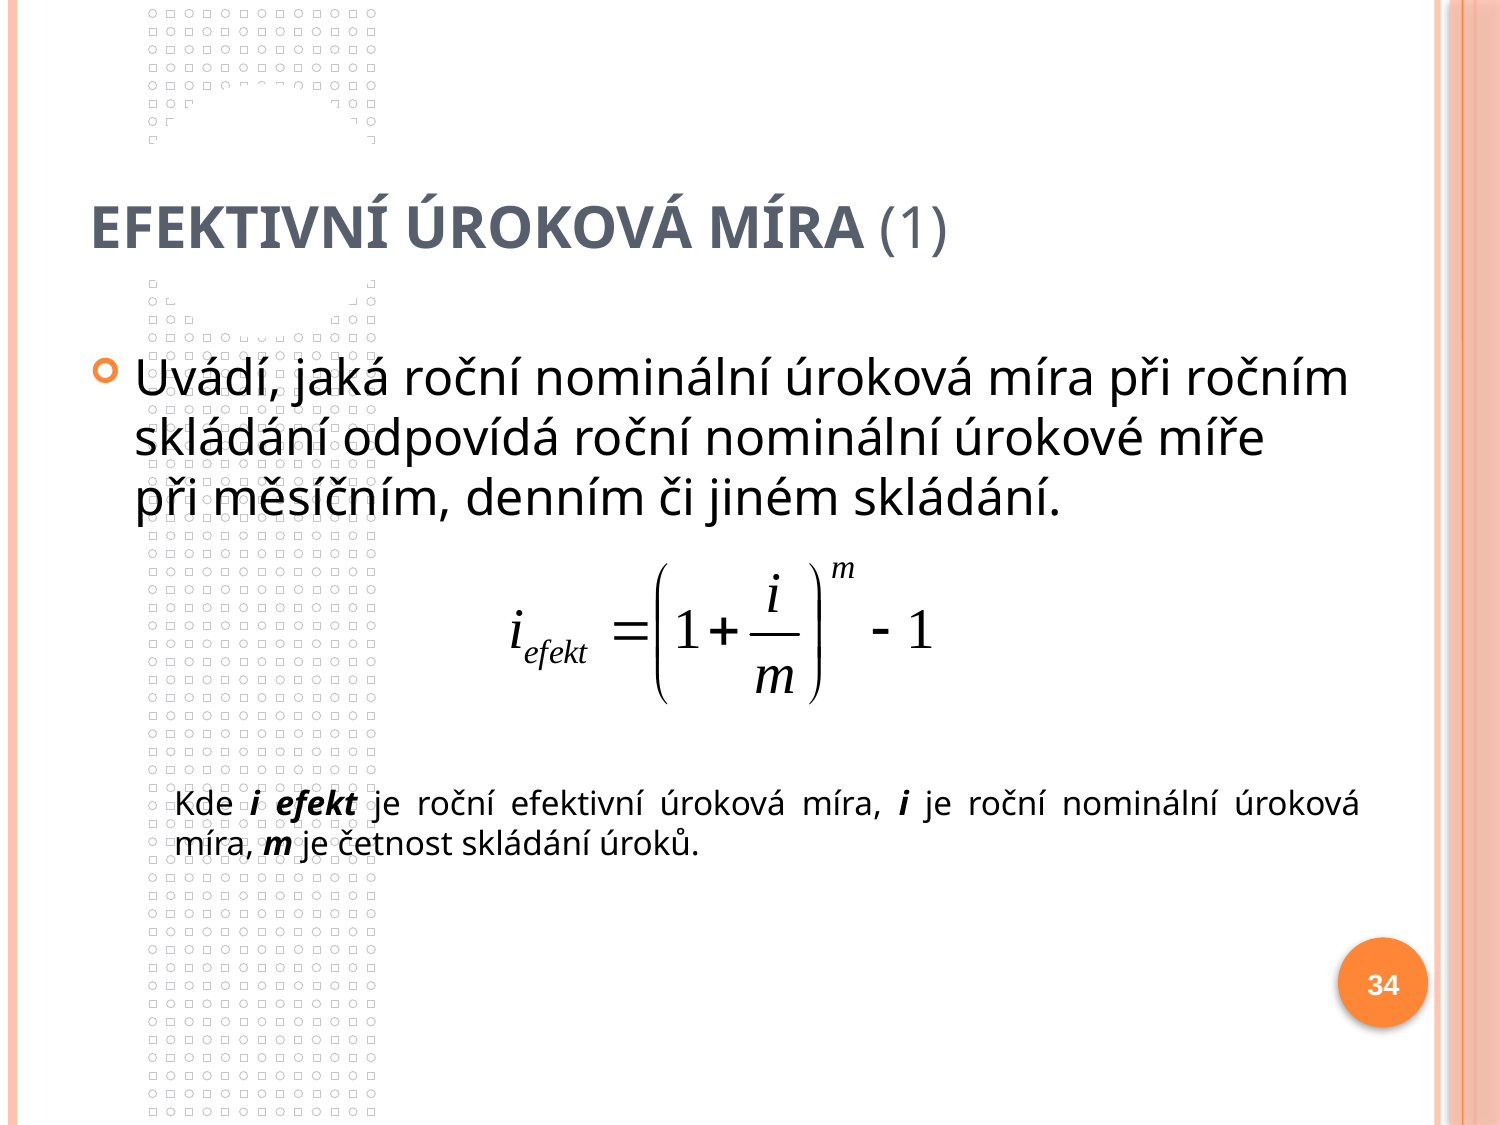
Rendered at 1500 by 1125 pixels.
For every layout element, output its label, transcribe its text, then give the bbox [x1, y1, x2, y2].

slide_number 34 [1333, 940, 1434, 1027]
list Uvádí, jaká roční nominální úroková míra při ročním skládání odpovídá roční nominální úrokové míře při měsíčním, denním či jiném skládání. [75, 338, 1376, 1062]
text_box Kde i efekt je roční efektivní úroková míra, i je roční nominální úroková míra, m je četnost skládání úroků. [159, 775, 1376, 870]
title Efektivní úroková míra (1) [75, 45, 1300, 268]
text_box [501, 538, 940, 717]
